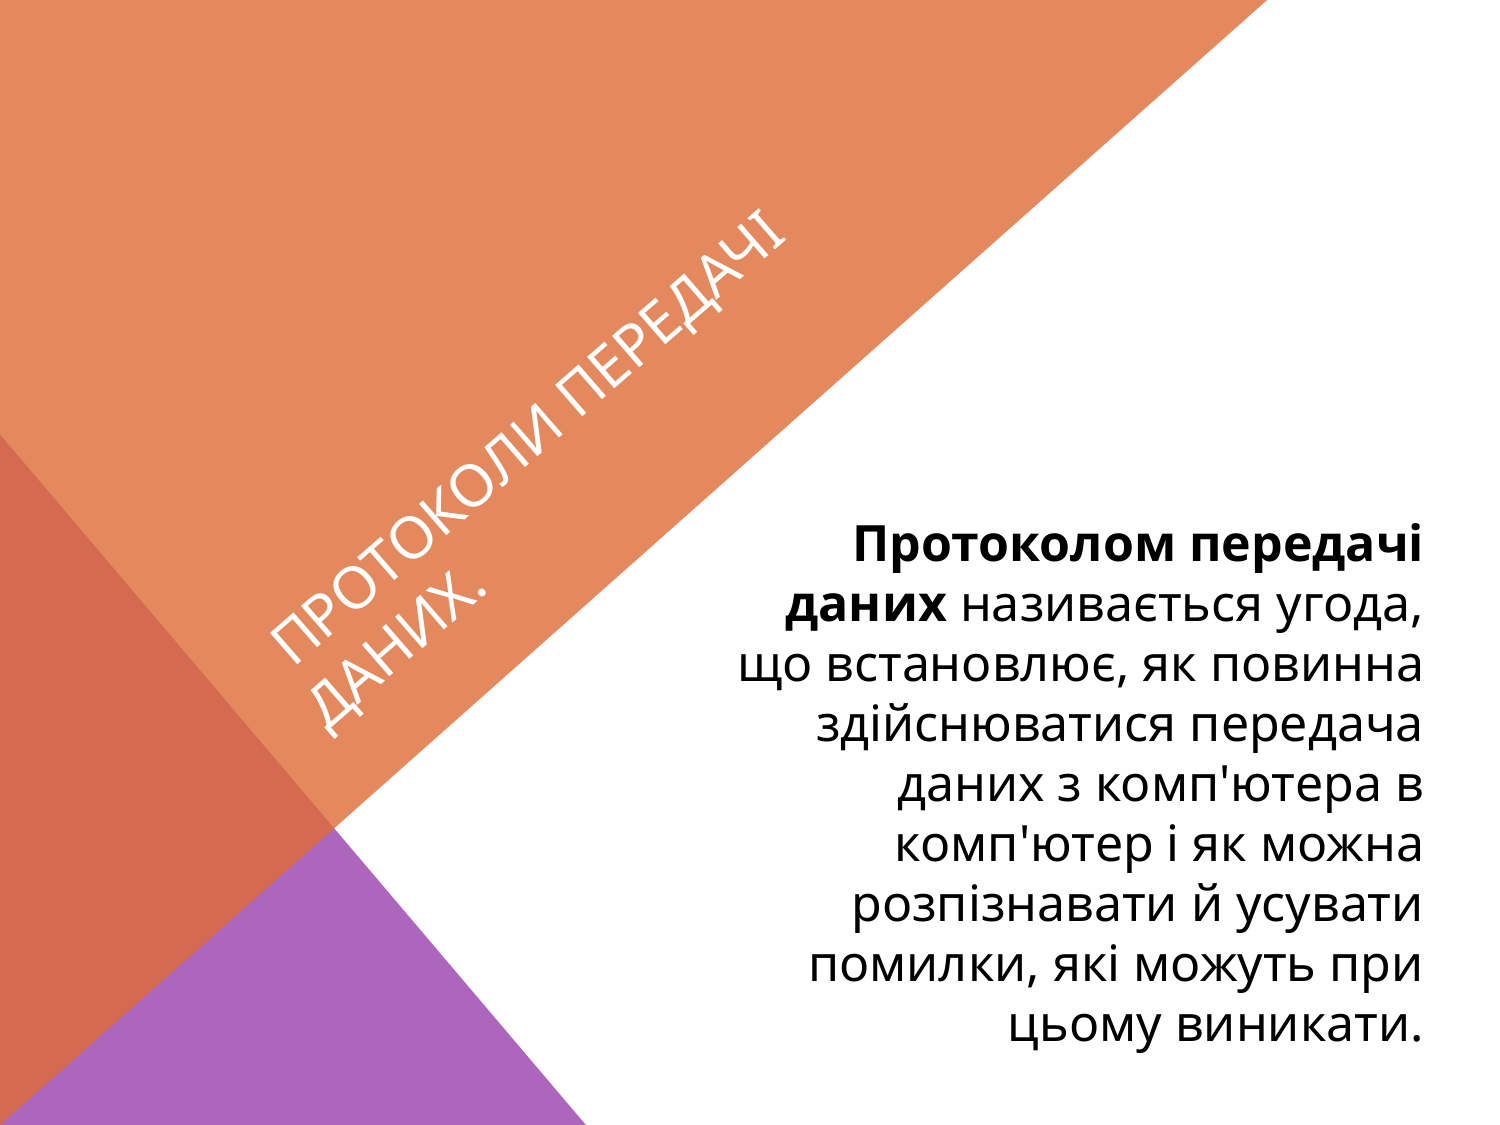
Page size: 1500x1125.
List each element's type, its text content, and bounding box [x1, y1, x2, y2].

list Протоколом передачі даних називається угода, що встановлює, як повинна здійснюватися передача даних з комп'ютера в комп'ютер і як можна розпізнавати й усувати помилки, які можуть при цьому виникати. [631, 503, 1440, 1049]
title Протоколи передачі даних. [206, 54, 970, 751]
